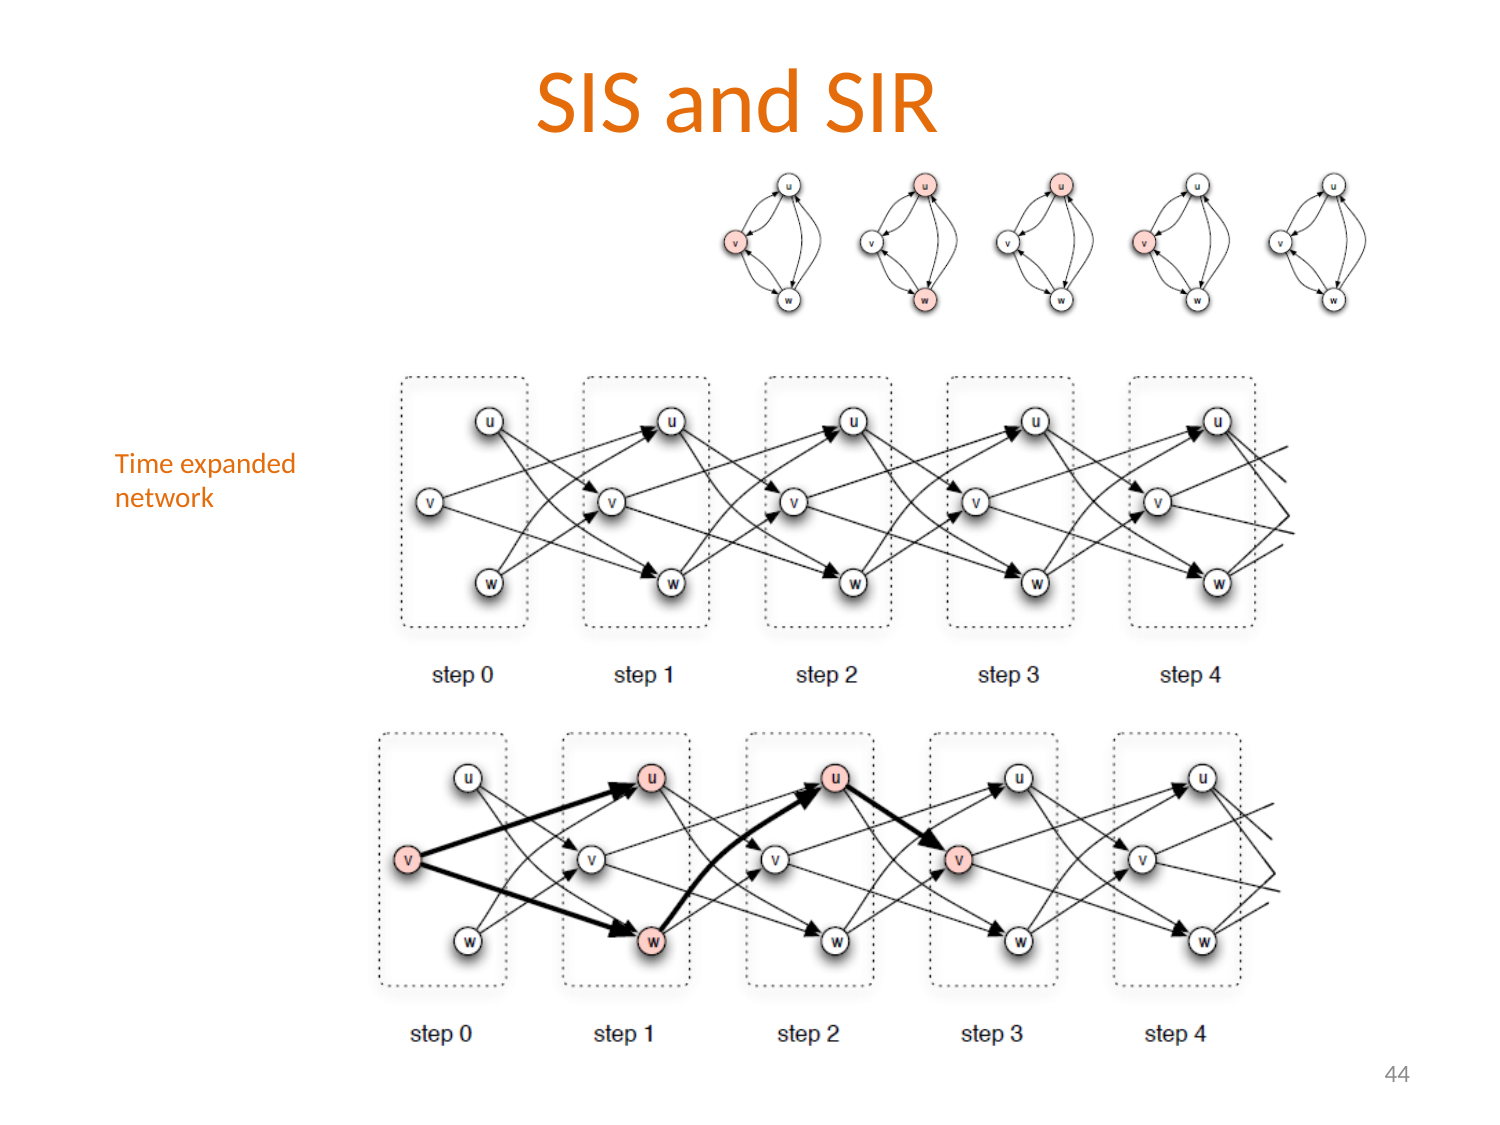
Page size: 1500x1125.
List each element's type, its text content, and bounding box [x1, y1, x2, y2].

slide_number 44 [1074, 1042, 1425, 1103]
title SIS and SIR [62, 30, 1413, 161]
picture [359, 353, 1323, 692]
text_box Time expanded network [100, 436, 354, 522]
picture [678, 151, 1422, 323]
picture [336, 717, 1323, 1064]
